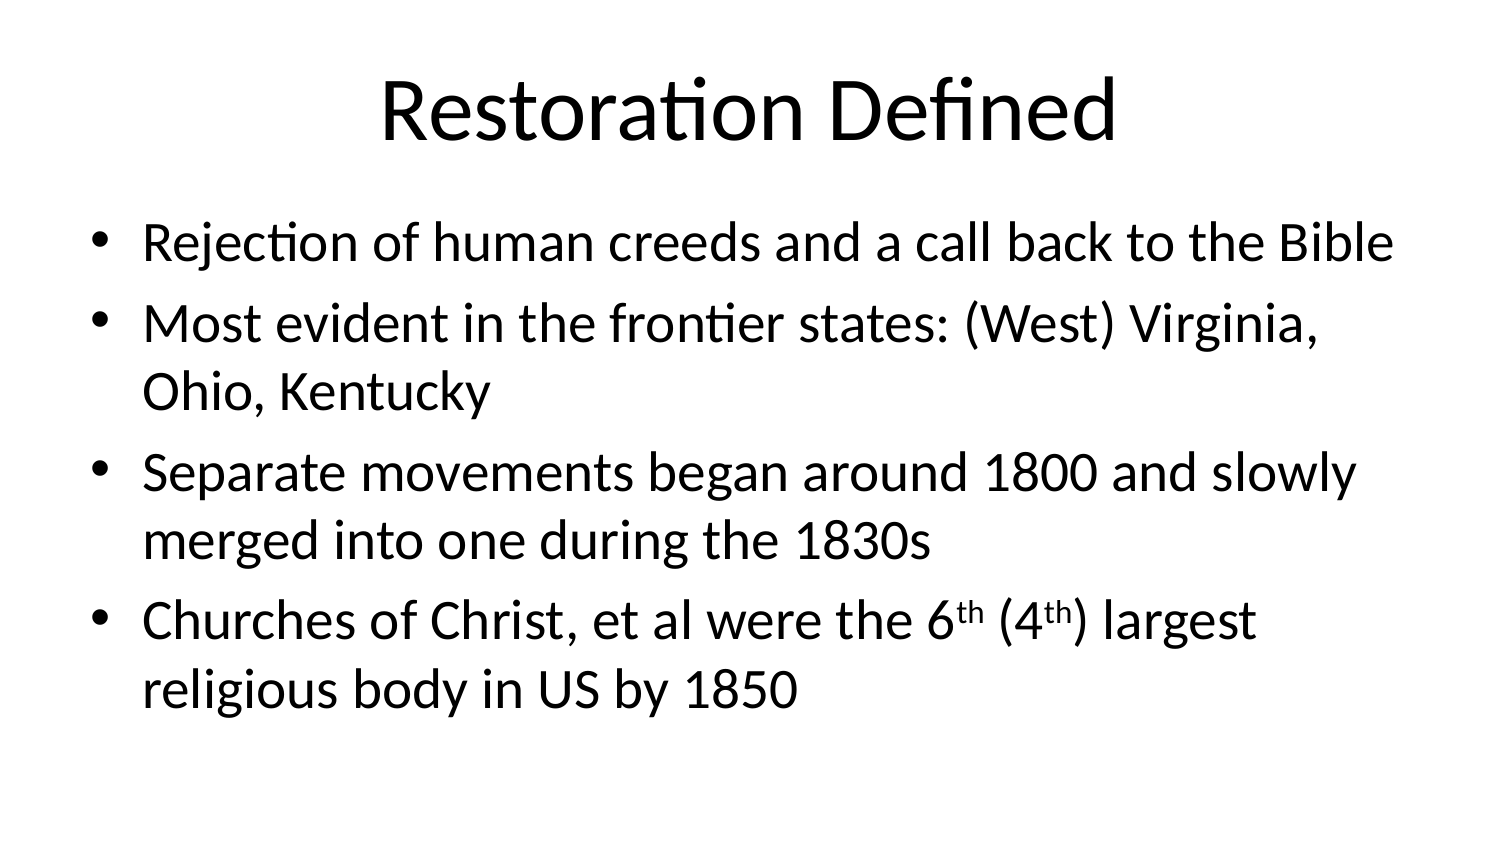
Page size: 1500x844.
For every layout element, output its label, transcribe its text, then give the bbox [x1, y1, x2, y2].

title Restoration Defined [75, 33, 1425, 175]
list Rejection of human creeds and a call back to the Bible Most evident in the frontier states: (West) Virginia, Ohio, Kentucky Separate movements began around 1800 and slowly merged into one during the 1830s Churches of Christ, et al were the 6th (4th) largest religious body in US by 1850 [75, 196, 1425, 754]
